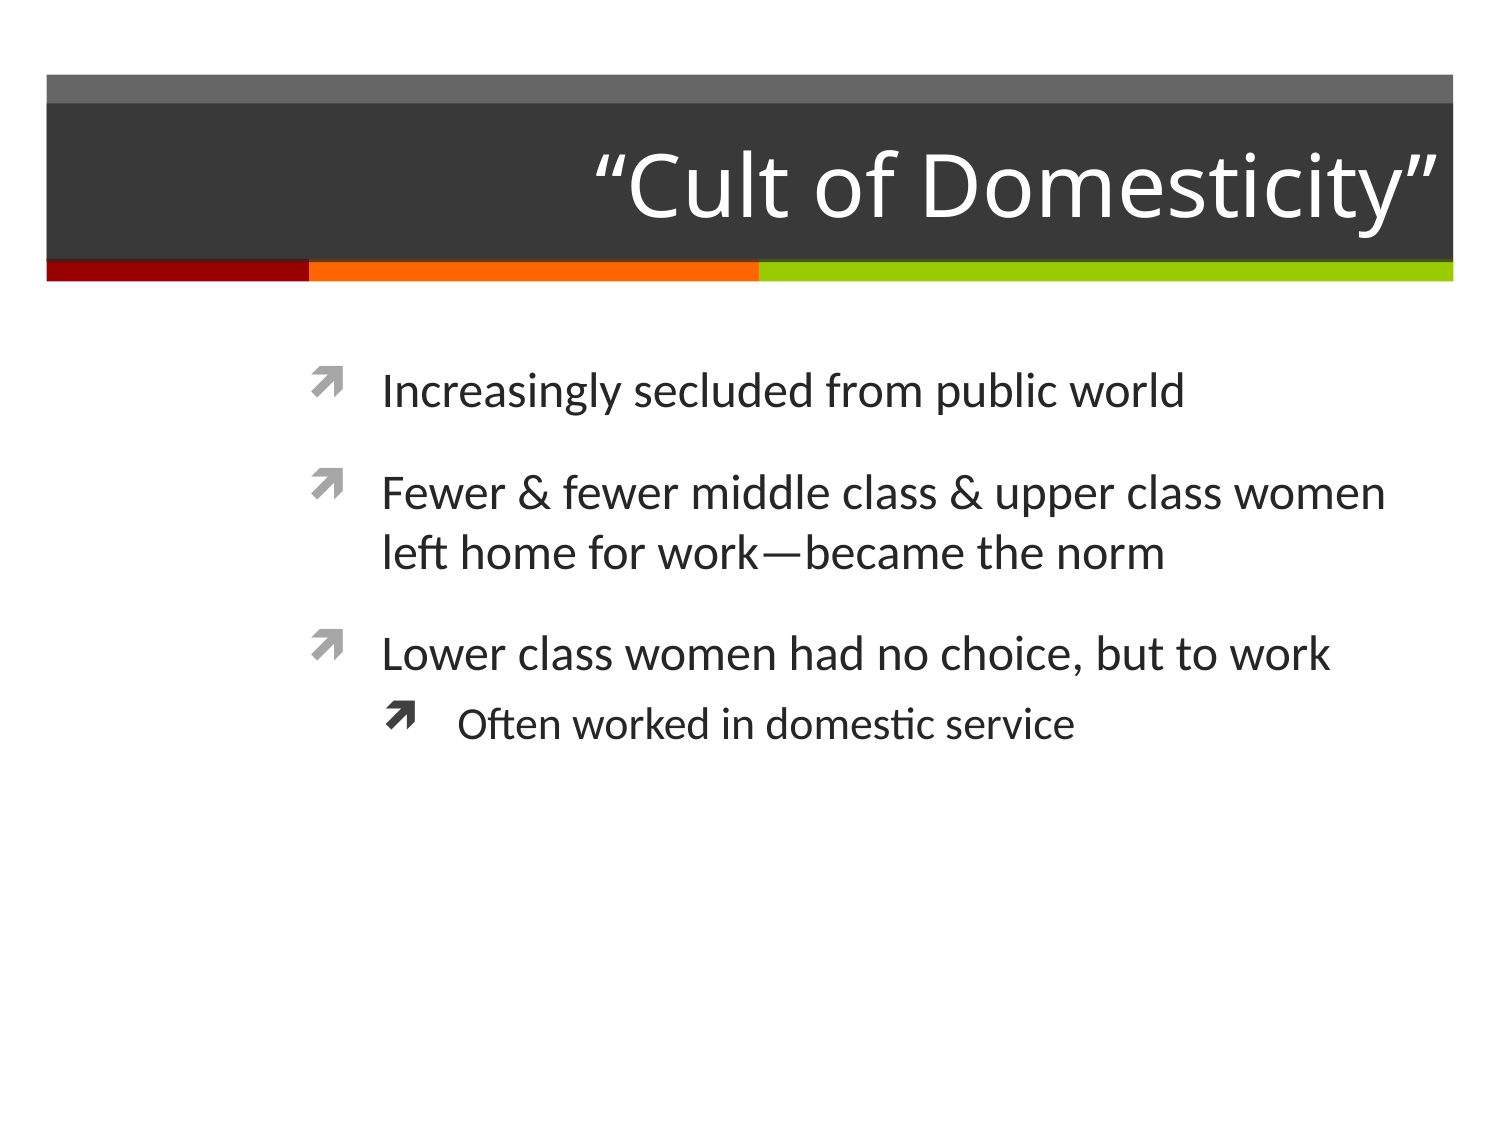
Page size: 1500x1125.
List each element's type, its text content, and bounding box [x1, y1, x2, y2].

title “Cult of Domesticity” [46, 103, 1454, 263]
list Increasingly secluded from public world Fewer & fewer middle class & upper class women left home for work—became the norm Lower class women had no choice, but to work Often worked in domestic service [292, 350, 1454, 1005]
